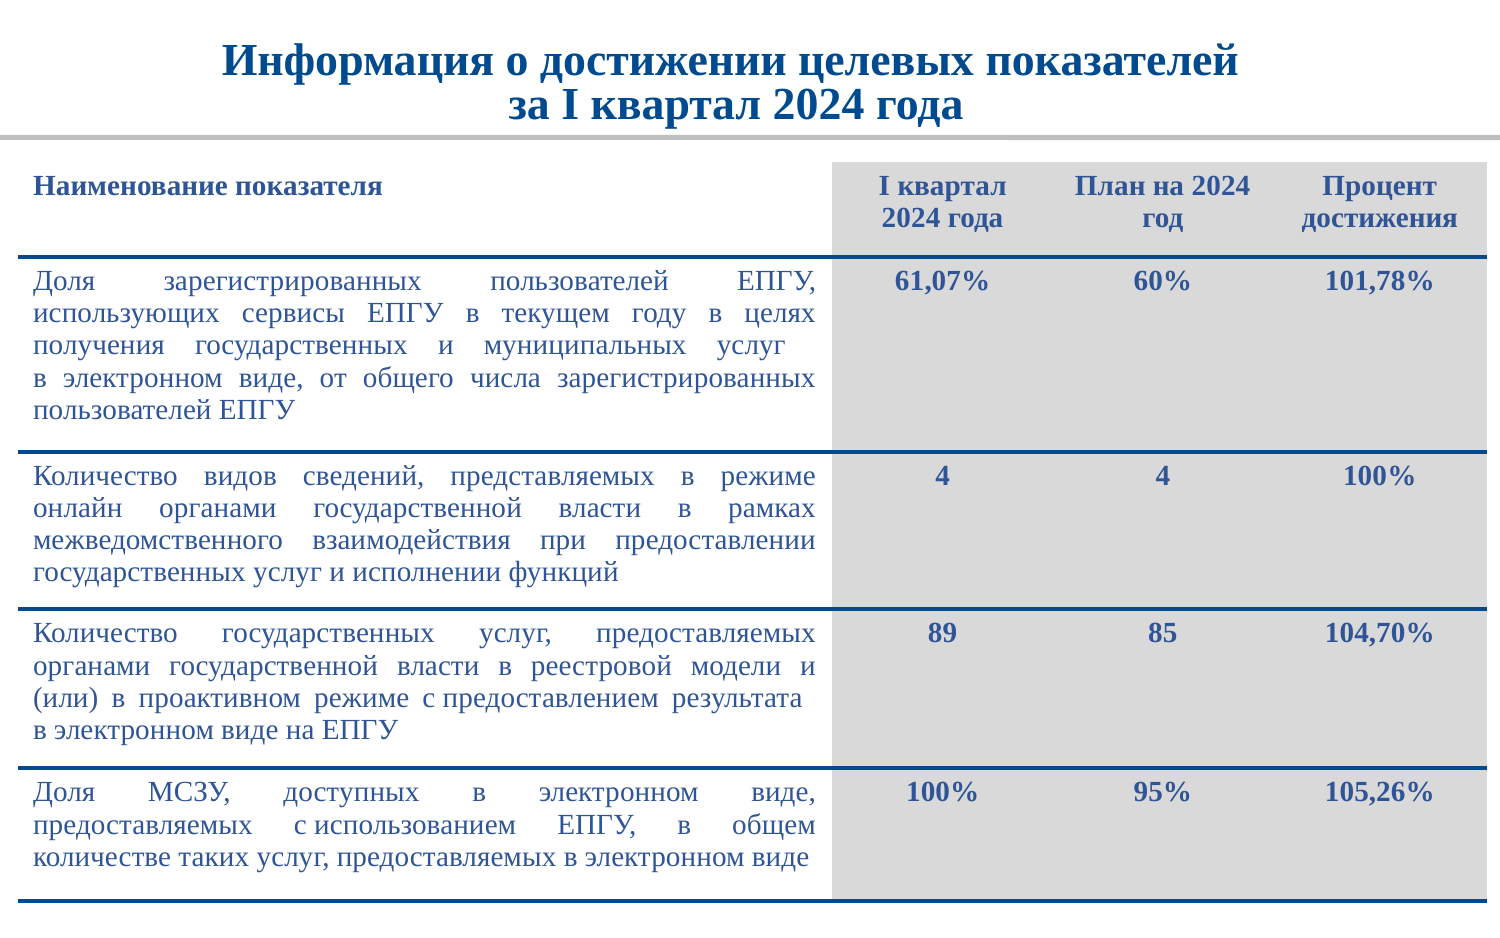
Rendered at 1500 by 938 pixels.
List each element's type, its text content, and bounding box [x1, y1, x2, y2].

table_cell 100% [832, 770, 1054, 899]
table_cell Доля МСЗУ, доступных в электронном виде, предоставляемых с использованием ЕПГУ, в общем количестве таких услуг, предоставляемых в электронном виде [18, 770, 832, 899]
table_cell 4 [832, 454, 1054, 607]
table_cell 105,26% [1272, 770, 1487, 899]
table_header I квартал 2024 года [832, 162, 1054, 255]
table_cell Доля зарегистрированных пользователей ЕПГУ, использующих сервисы ЕПГУ в текущем году в целях получения государственных и муниципальных услуг в электронном виде, от общего числа зарегистрированных пользователей ЕПГУ [18, 259, 832, 450]
table_header План на 2024 год [1054, 162, 1272, 255]
text_box Информация о достижении целевых показателей за I квартал 2024 года [192, 33, 1281, 136]
table_cell Количество видов сведений, представляемых в режиме онлайн органами государственной власти в рамках межведомственного взаимодействия при предоставлении государственных услуг и исполнении функций [18, 454, 832, 607]
table_cell Количество государственных услуг, предоставляемых органами государственной власти в реестровой модели и (или) в проактивном режиме с предоставлением результата в электронном виде на ЕПГУ [18, 611, 832, 766]
table_cell 60% [1054, 259, 1272, 450]
table_cell 4 [1054, 454, 1272, 607]
table_cell 101,78% [1272, 259, 1487, 450]
table_header Наименование показателя [18, 162, 832, 255]
table_cell 85 [1054, 611, 1272, 766]
table_cell 104,70% [1272, 611, 1487, 766]
table_cell 95% [1054, 770, 1272, 899]
table_cell 61,07% [832, 259, 1054, 450]
table_cell 89 [832, 611, 1054, 766]
table_cell 100% [1272, 454, 1487, 607]
table_header Процент достижения [1272, 162, 1487, 255]
